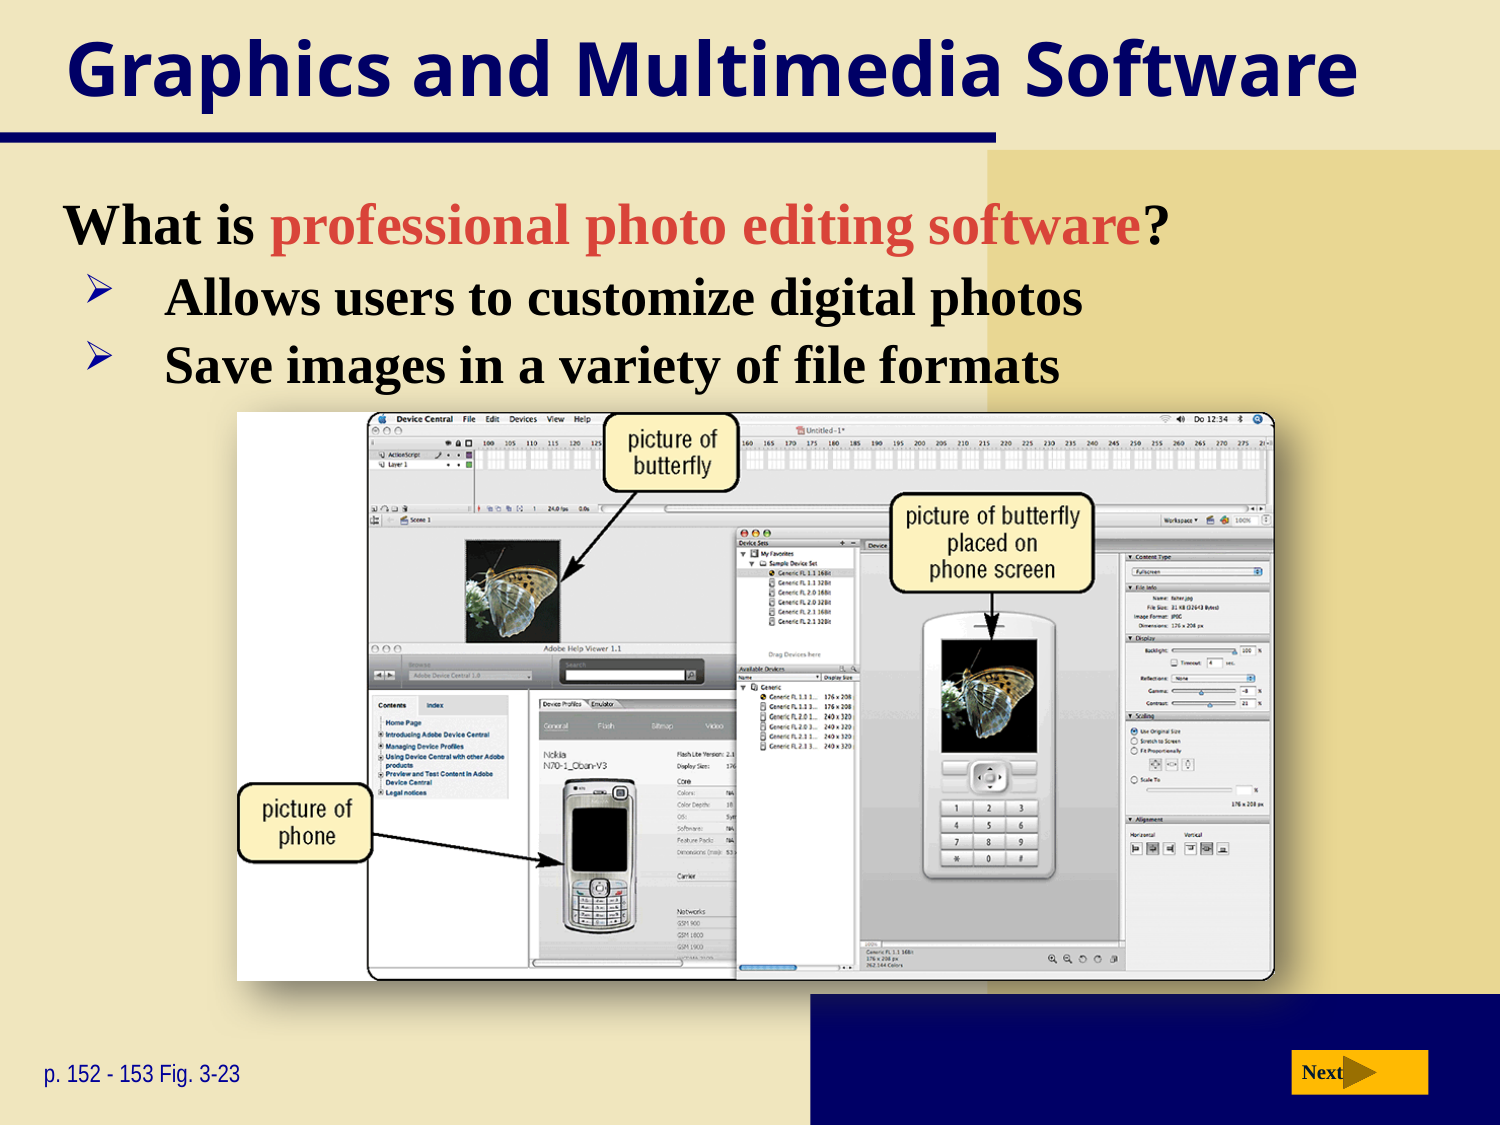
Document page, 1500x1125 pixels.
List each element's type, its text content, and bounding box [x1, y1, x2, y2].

list What is professional photo editing software? [47, 178, 1457, 276]
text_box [1286, 1049, 1429, 1095]
text_box p. 152 - 153 Fig. 3-23 [29, 1050, 263, 1095]
title Graphics and Multimedia Software [49, 0, 1459, 133]
text_box Allows users to customize digital photos Save images in a variety of file formats [49, 253, 1459, 763]
picture [237, 412, 1276, 982]
